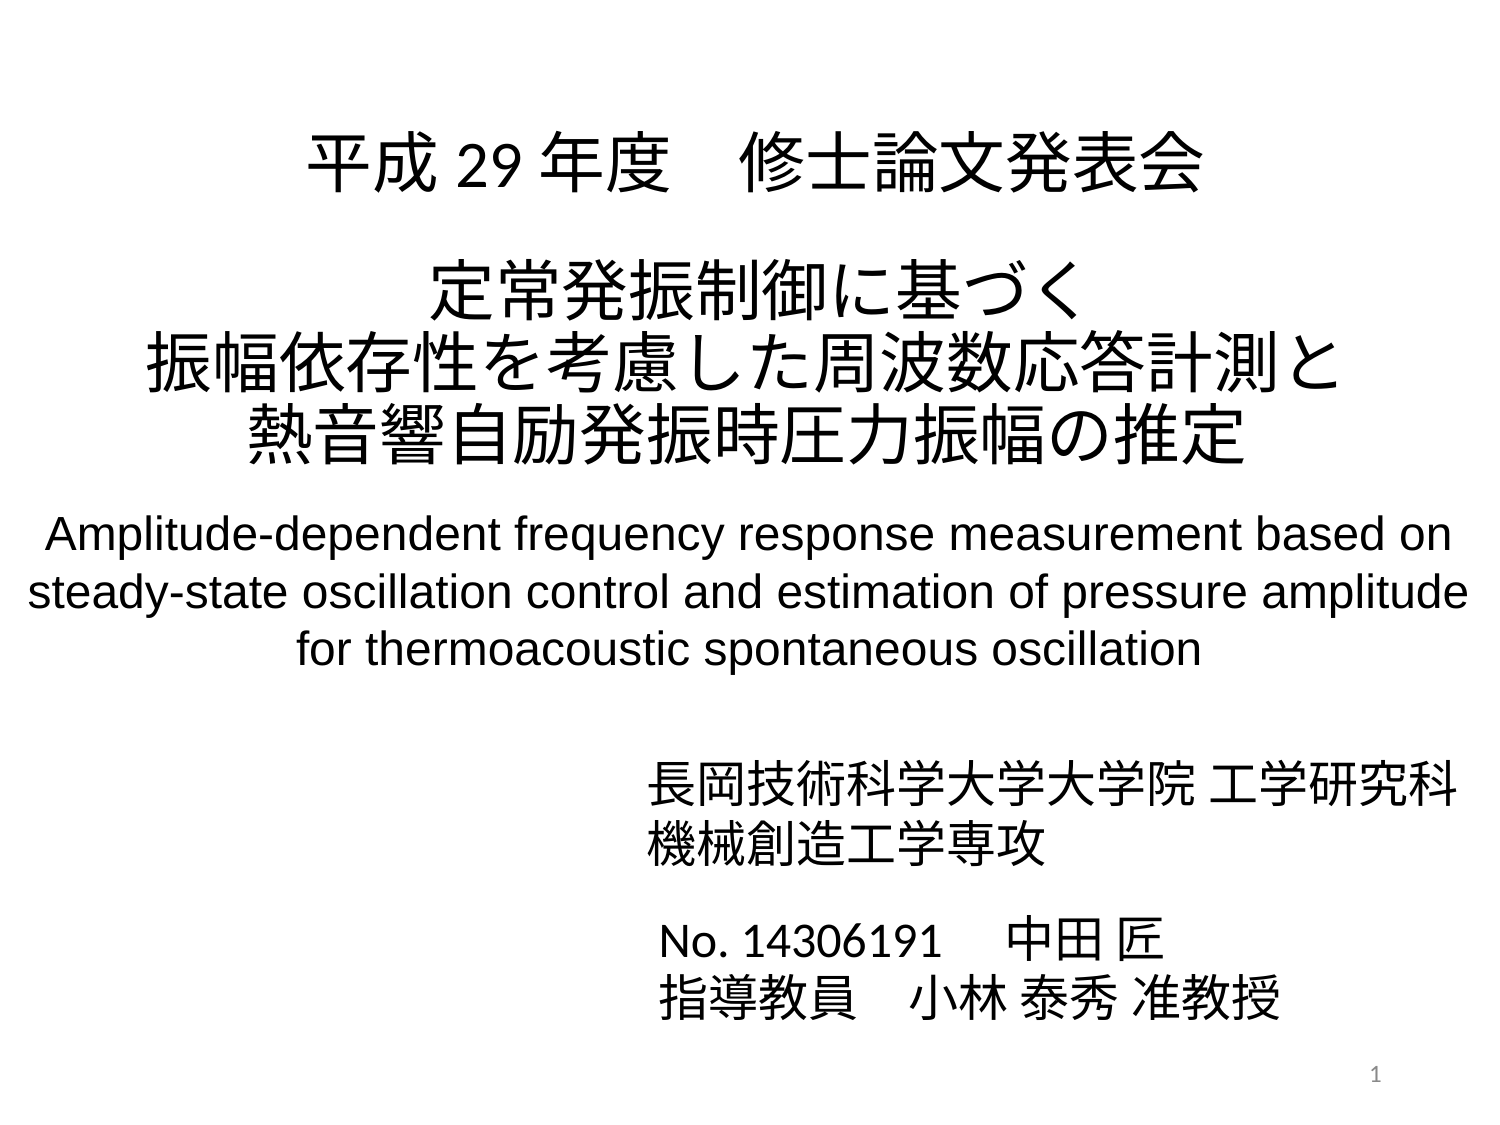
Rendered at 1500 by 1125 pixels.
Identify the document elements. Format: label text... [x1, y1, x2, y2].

text_box 長岡技術科学大学大学院 工学研究科 機械創造工学専攻 [631, 745, 1500, 880]
text_box 平成29年度 修士論文発表会 [206, 113, 1306, 209]
text_box 指導教員 小林 泰秀 准教授 [643, 959, 1313, 1034]
slide_number 1 [1059, 1042, 1397, 1103]
text_box Amplitude-dependent frequency response measurement based on steady-state oscillation control and estimation of pressure amplitude for thermoacoustic spontaneous oscillation [0, 495, 1500, 683]
text_box No. 14306191 中田 匠 [643, 900, 1313, 959]
title 定常発振制御に基づく 振幅依存性を考慮した周波数応答計測と 熱音響自励発振時圧力振幅の推定 [52, 213, 1441, 482]
